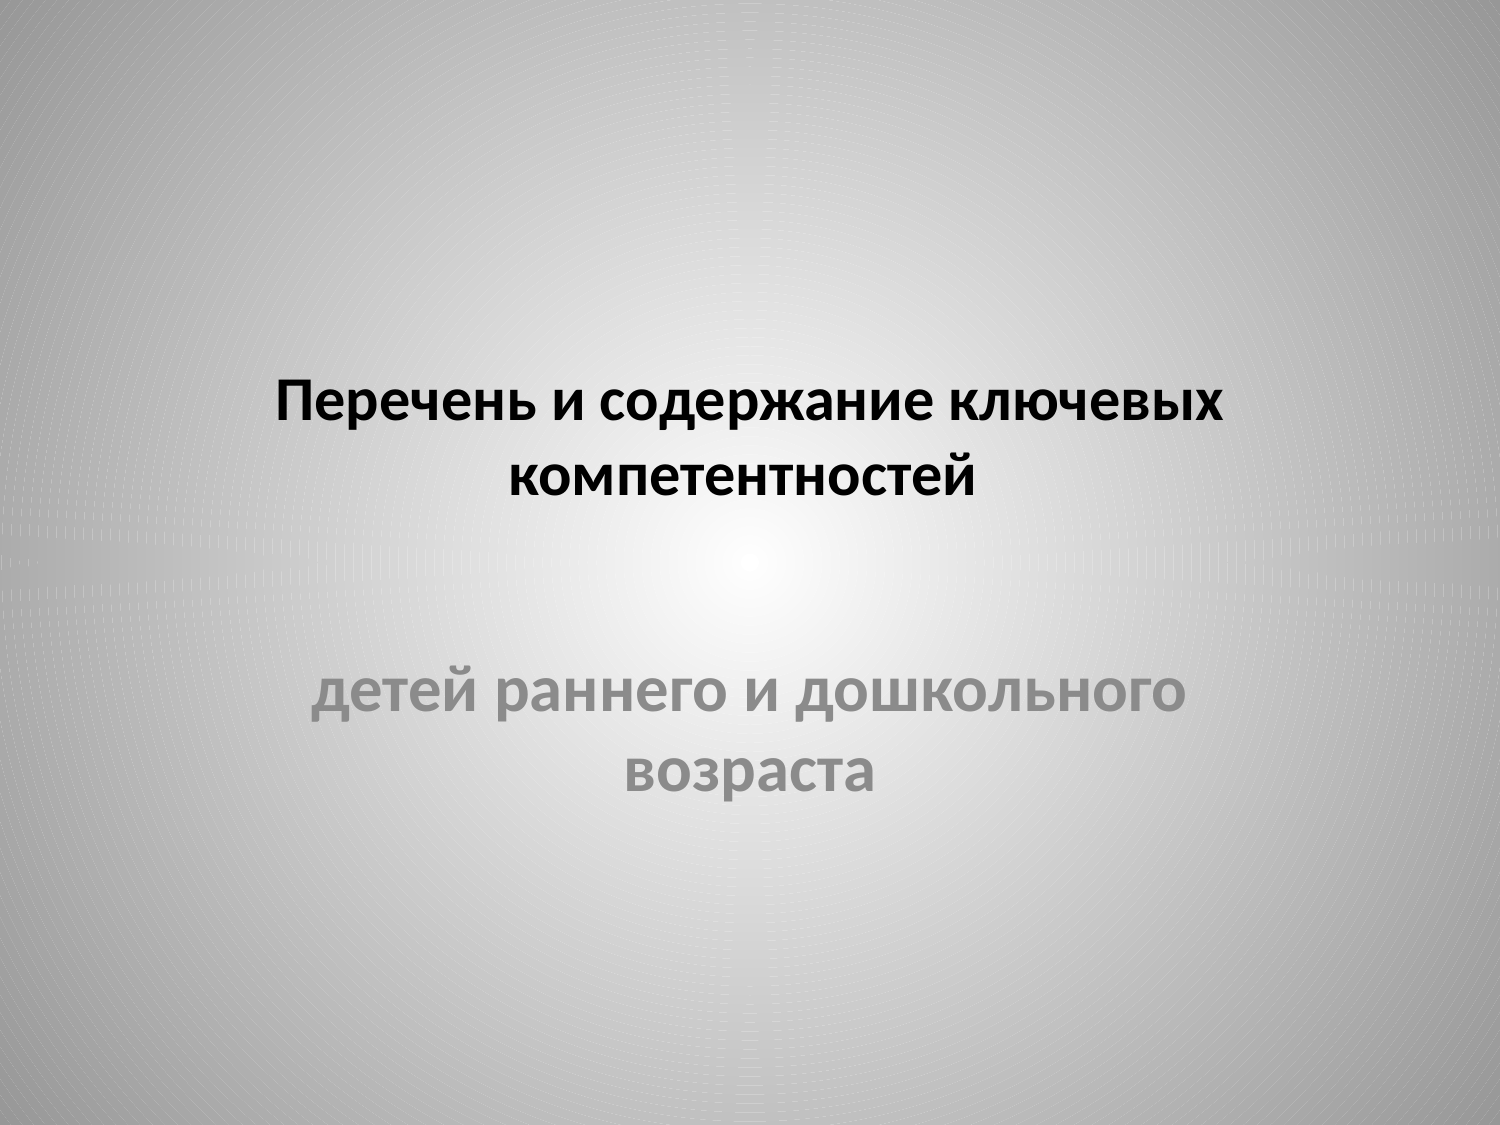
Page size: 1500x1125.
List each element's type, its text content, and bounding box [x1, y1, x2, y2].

title Перечень и содержание ключевых компетентностей [112, 349, 1388, 591]
subtitle детей раннего и дошкольного возраста [225, 637, 1275, 856]
